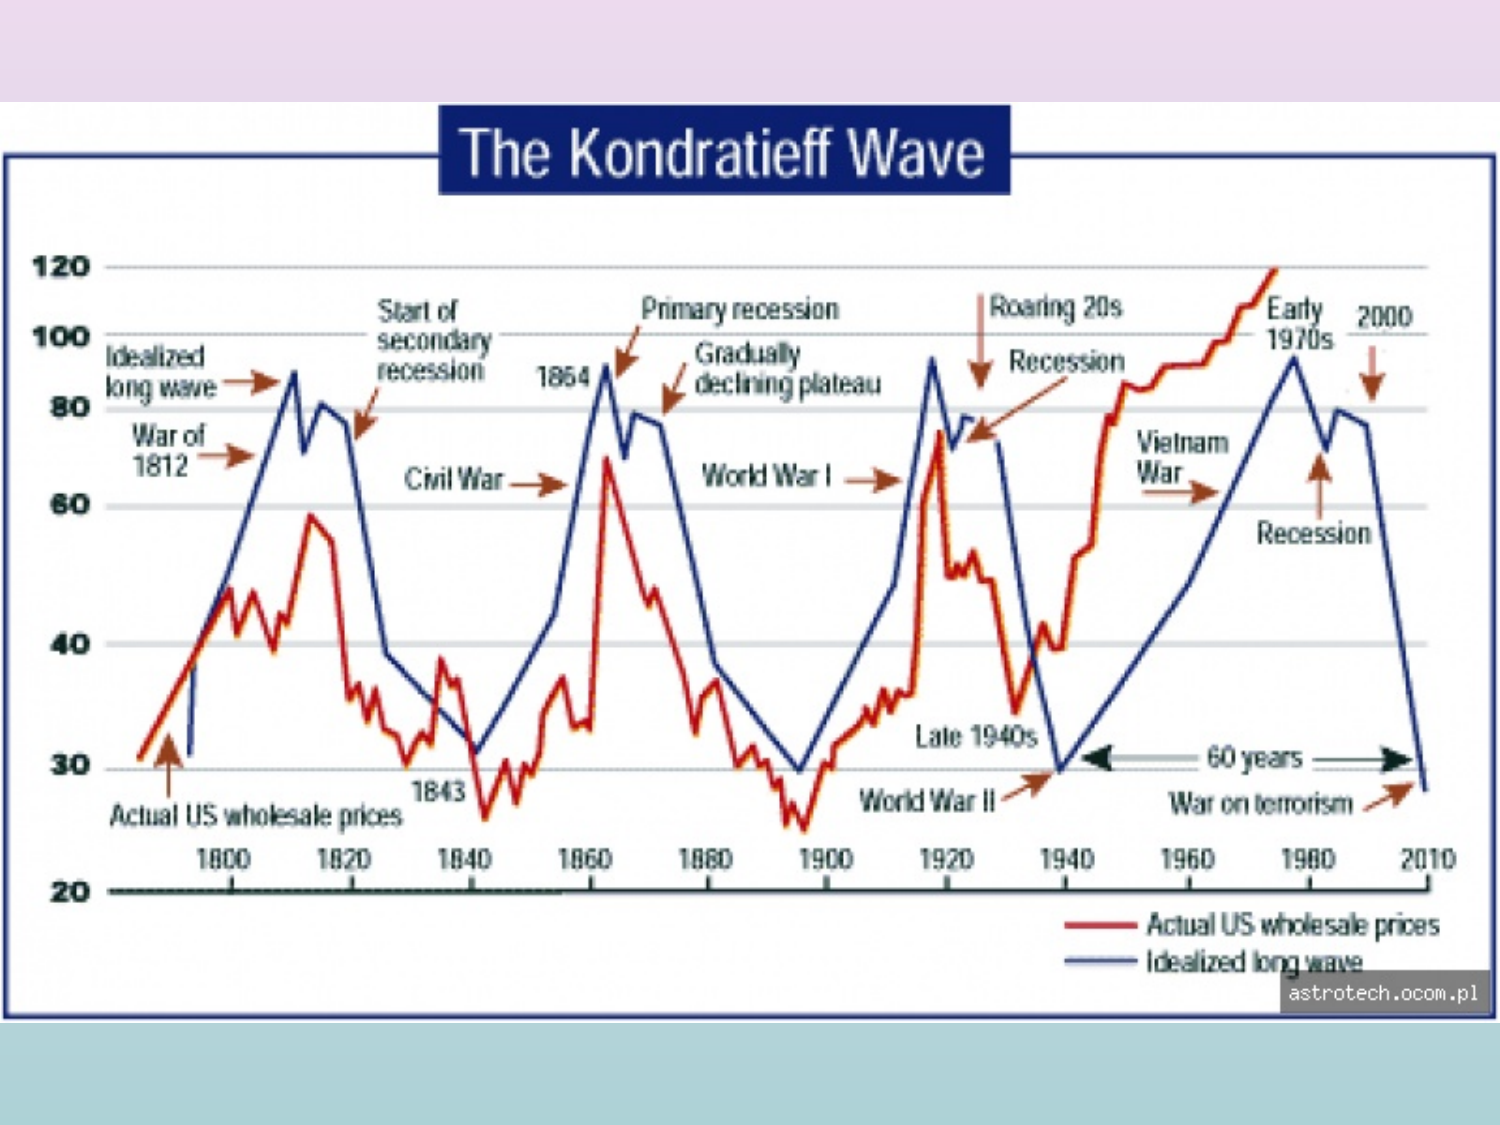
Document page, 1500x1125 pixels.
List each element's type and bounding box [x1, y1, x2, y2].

picture [0, 101, 1500, 1023]
